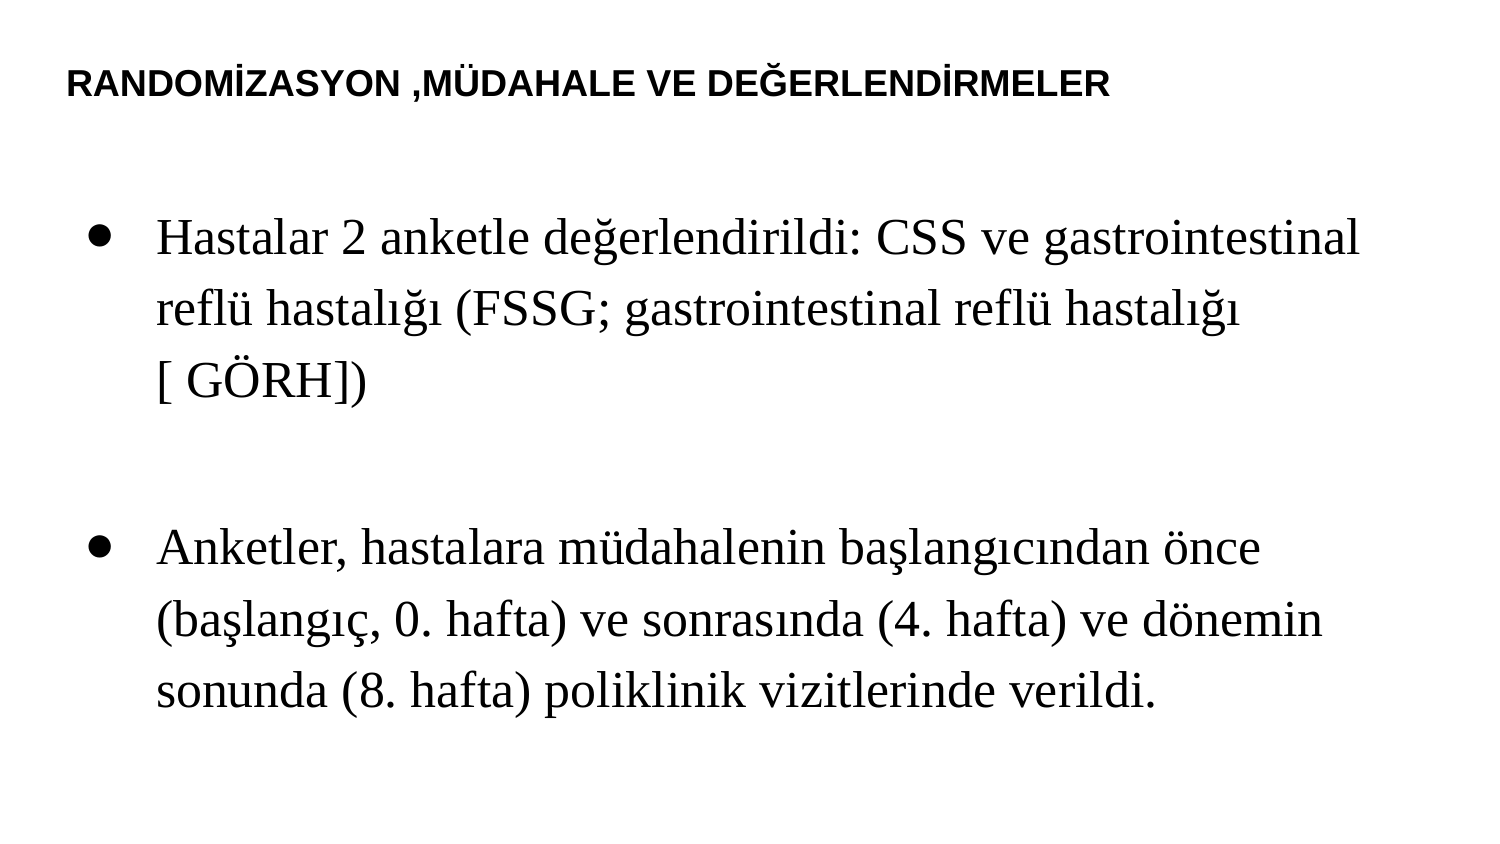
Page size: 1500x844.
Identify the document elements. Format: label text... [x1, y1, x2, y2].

list Hastalar 2 anketle değerlendirildi: CSS ve gastrointestinal reflü hastalığı (FSSG; gastrointestinal reflü hastalığı [ GÖRH]) Anketler, hastalara müdahalenin başlangıcından önce (başlangıç, 0. hafta) ve sonrasında (4. hafta) ve dönemin sonunda (8. hafta) poliklinik vizitlerinde verildi. [51, 177, 1449, 739]
title RANDOMİZASYON ,MÜDAHALE VE DEĞERLENDİRMELER [51, 44, 1449, 139]
